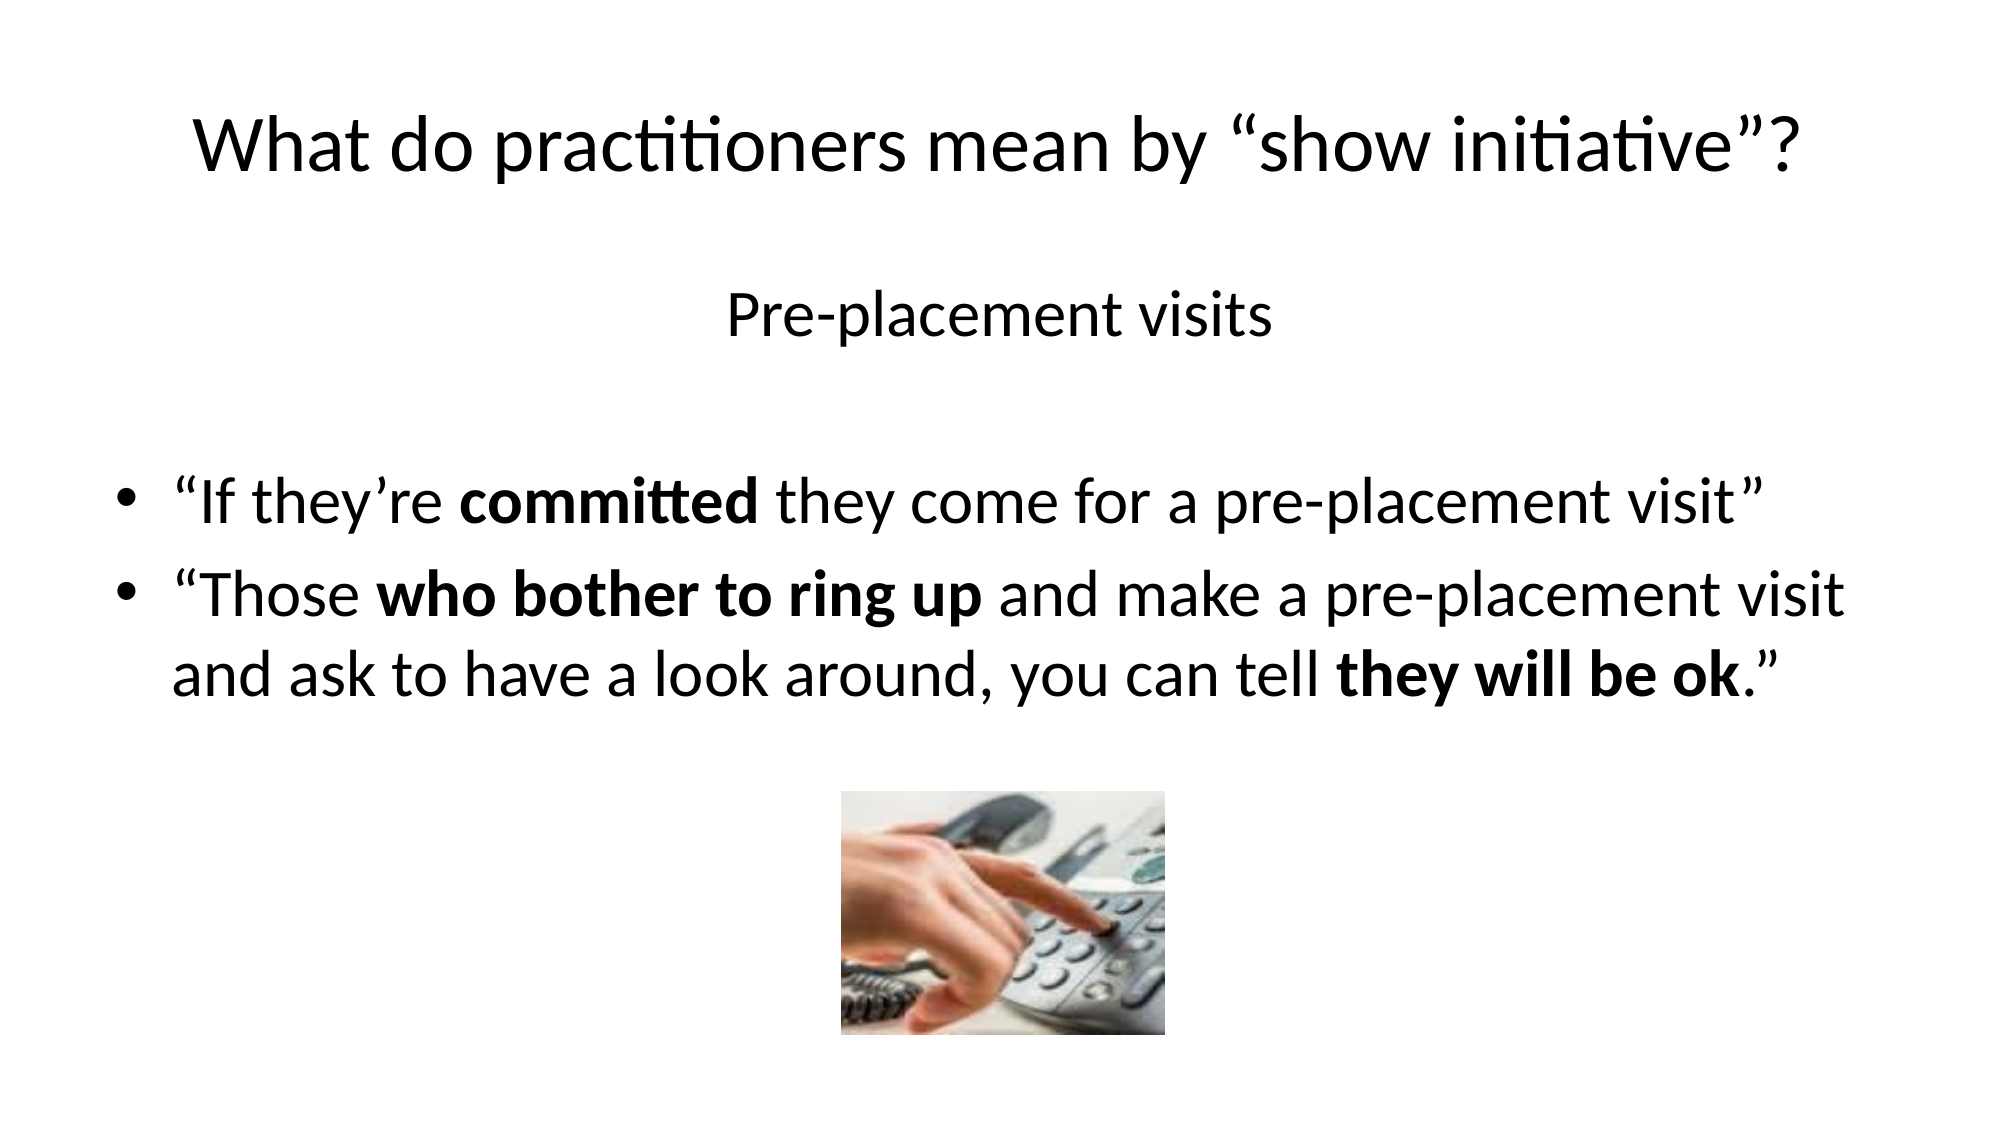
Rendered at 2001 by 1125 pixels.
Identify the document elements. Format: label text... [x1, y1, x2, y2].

picture [840, 790, 1165, 1036]
title What do practitioners mean by “show initiative”? [99, 45, 1900, 233]
list Pre-placement visits “If they’re committed they come for a pre-placement visit” “Those who bother to ring up and make a pre-placement visit and ask to have a look around, you can tell they will be ok.” [99, 262, 1900, 1005]
